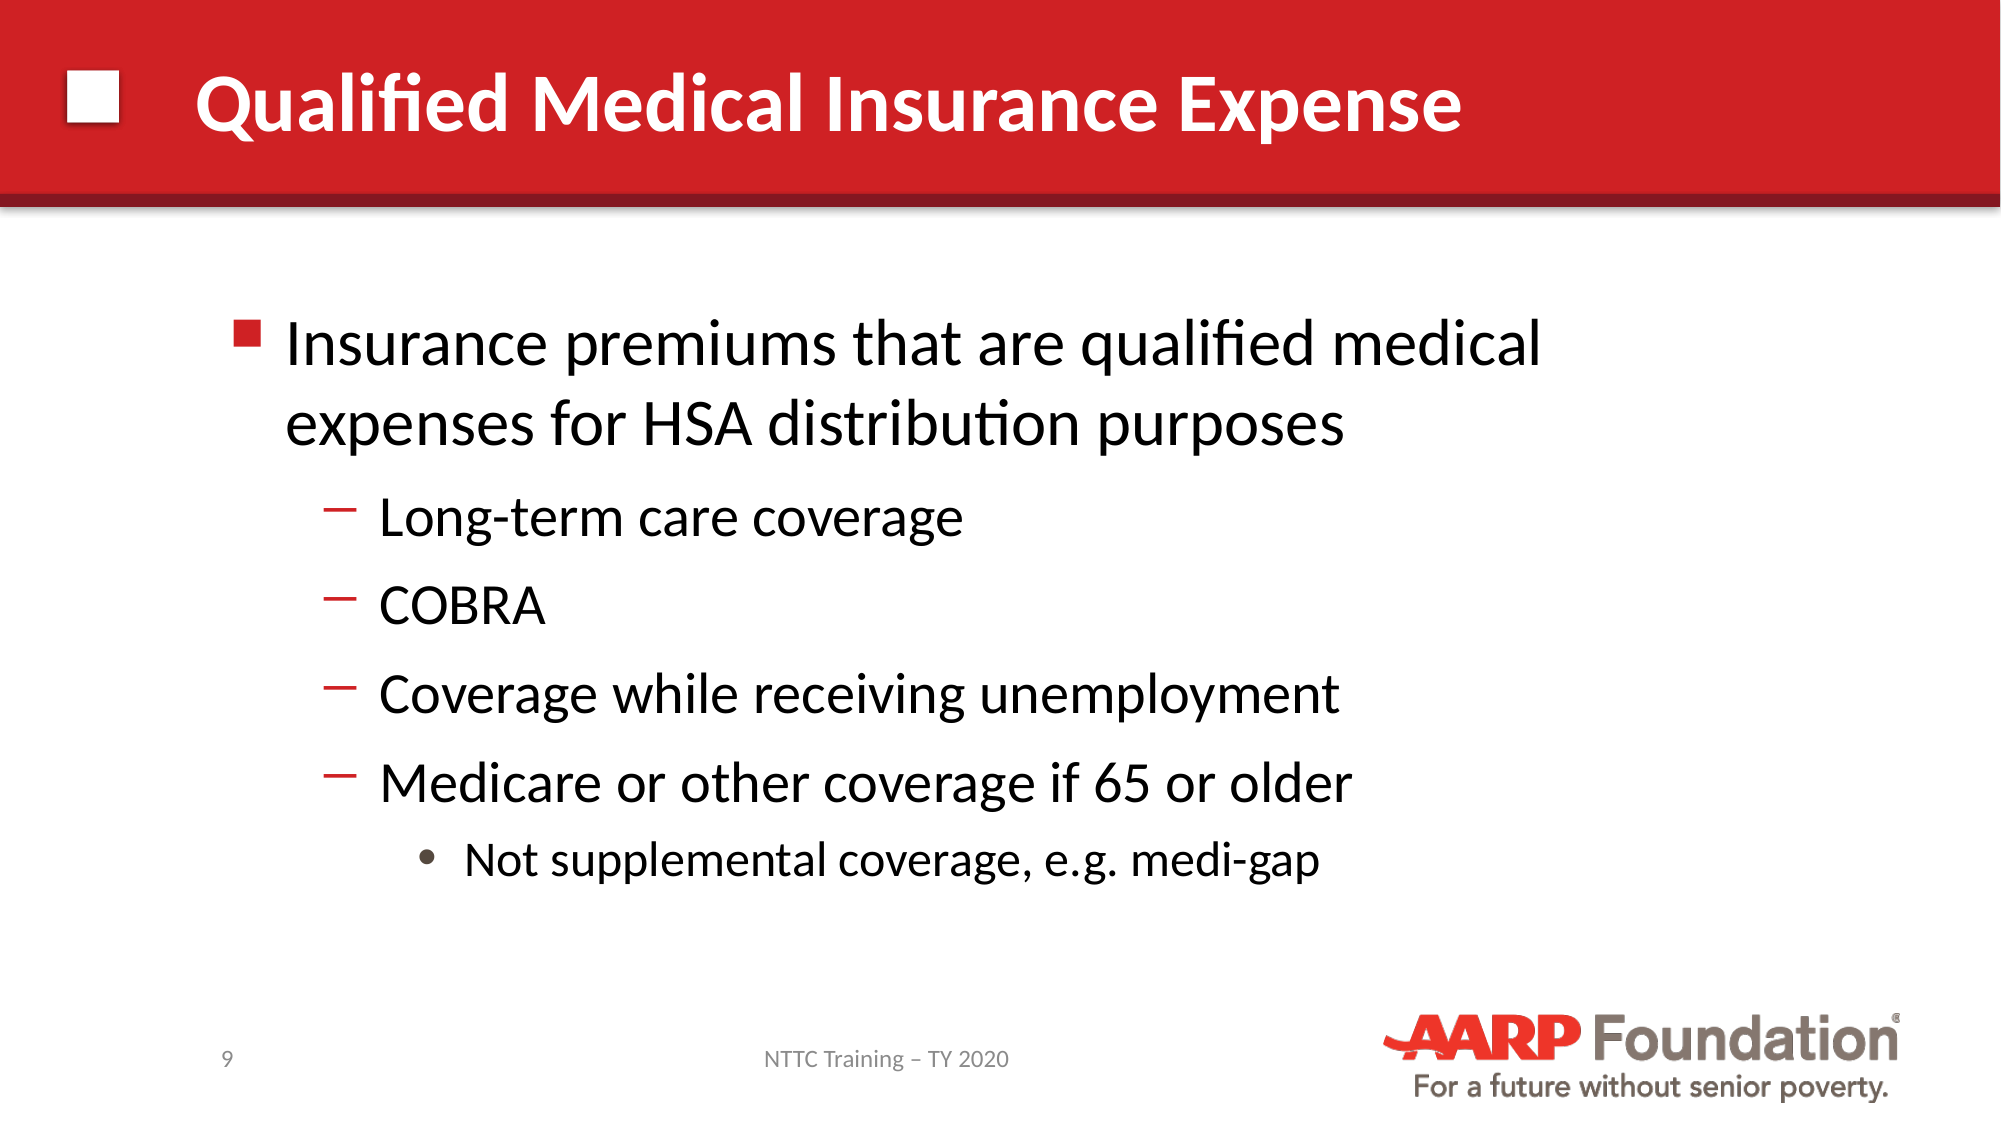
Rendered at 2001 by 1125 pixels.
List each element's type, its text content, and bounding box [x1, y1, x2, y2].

list Insurance premiums that are qualified medical expenses for HSA distribution purposes Long-term care coverage COBRA Coverage while receiving unemployment Medicare or other coverage if 65 or older Not supplemental coverage, e.g. medi-gap [209, 288, 1810, 949]
title Qualified Medical Insurance Expense [174, 4, 1775, 193]
footer NTTC Training – TY 2020 [570, 1027, 1204, 1088]
slide_number 9 [99, 1027, 254, 1088]
